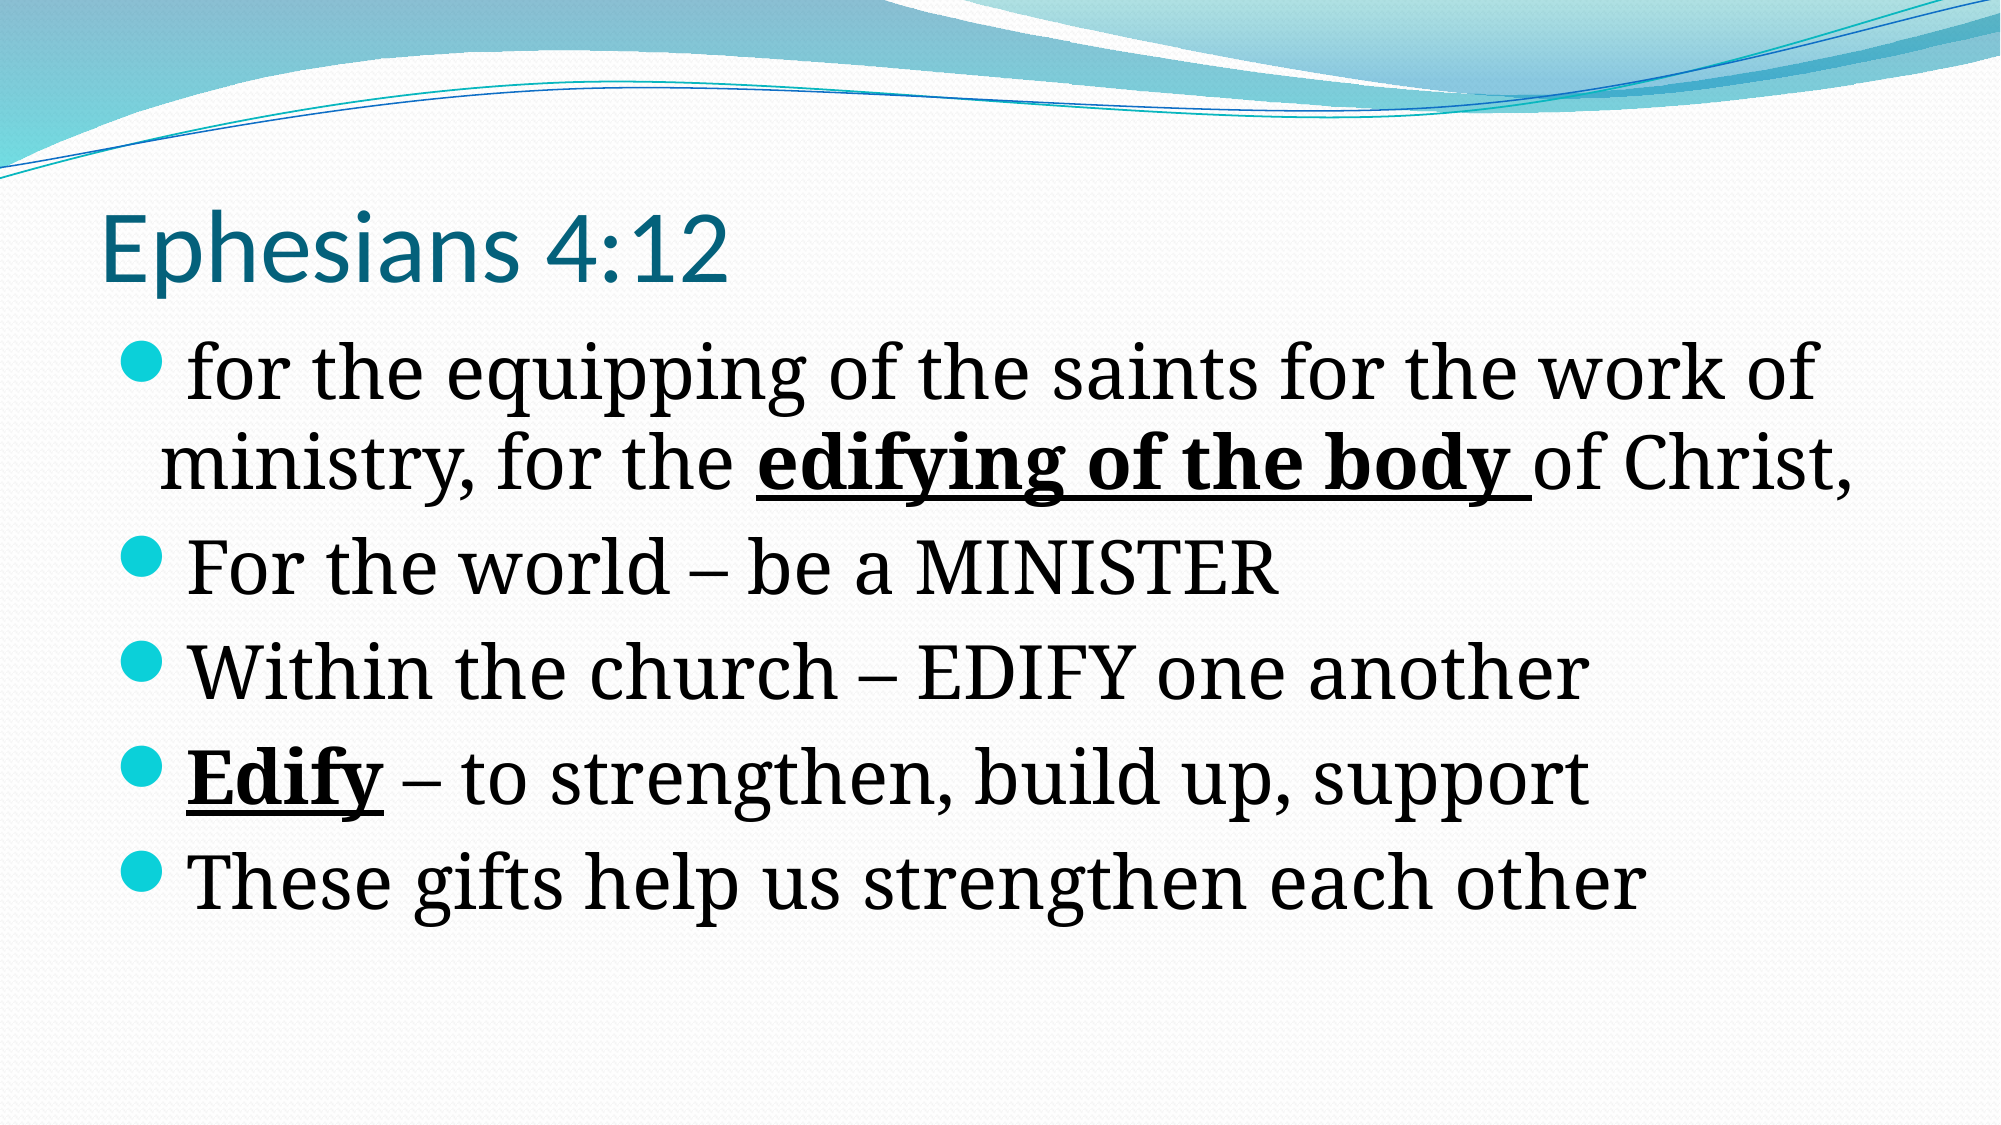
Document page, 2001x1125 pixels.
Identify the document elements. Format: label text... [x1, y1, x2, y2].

title Ephesians 4:12 [99, 115, 1900, 303]
list for the equipping of the saints for the work of ministry, for the edifying of the body of Christ, For the world – be a MINISTER Within the church – EDIFY one another Edify – to strengthen, build up, support These gifts help us strengthen each other [99, 317, 1900, 1038]
